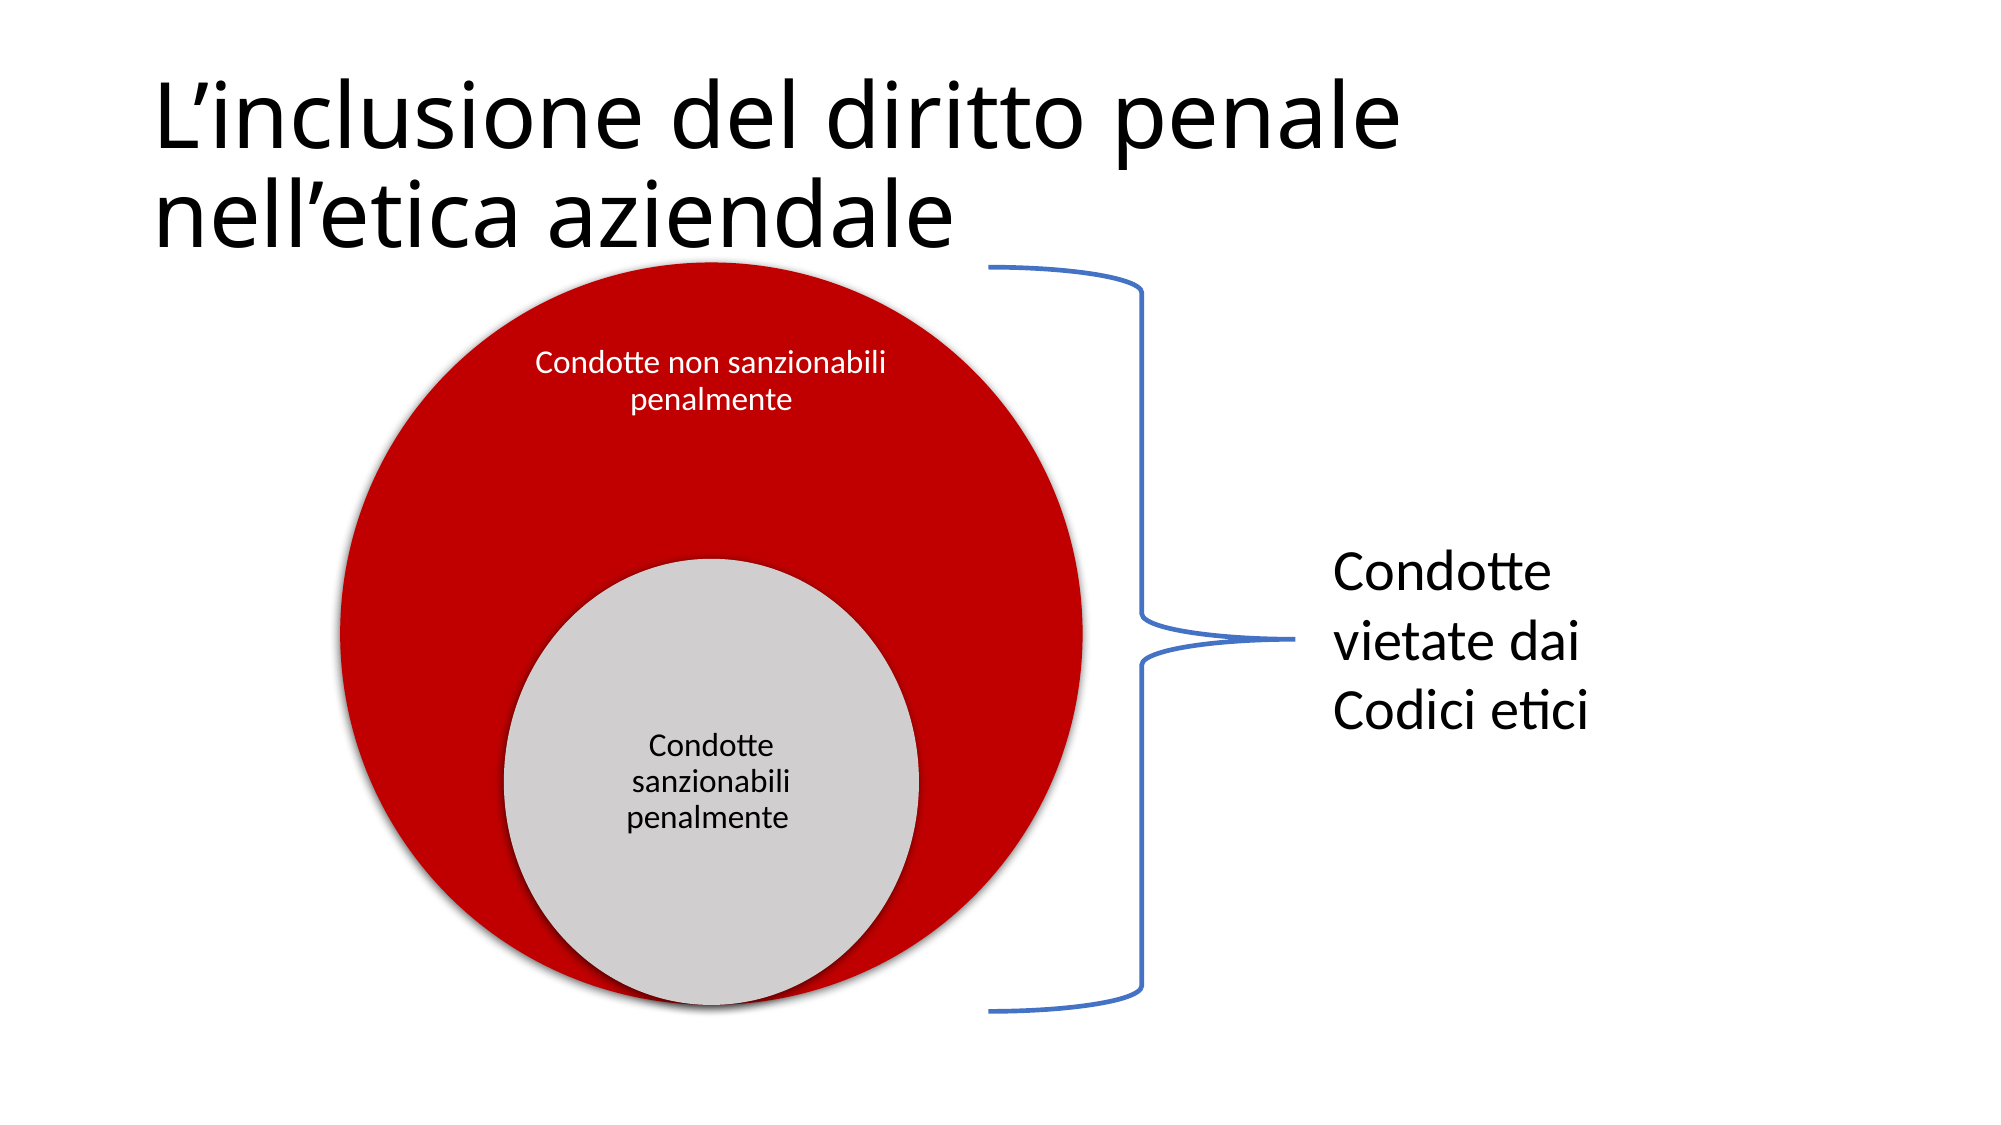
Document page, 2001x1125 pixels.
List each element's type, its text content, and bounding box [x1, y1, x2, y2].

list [324, 262, 1675, 1005]
title L’inclusione del diritto penale nell’etica aziendale [137, 59, 1863, 278]
text_box [988, 1005, 1094, 1012]
